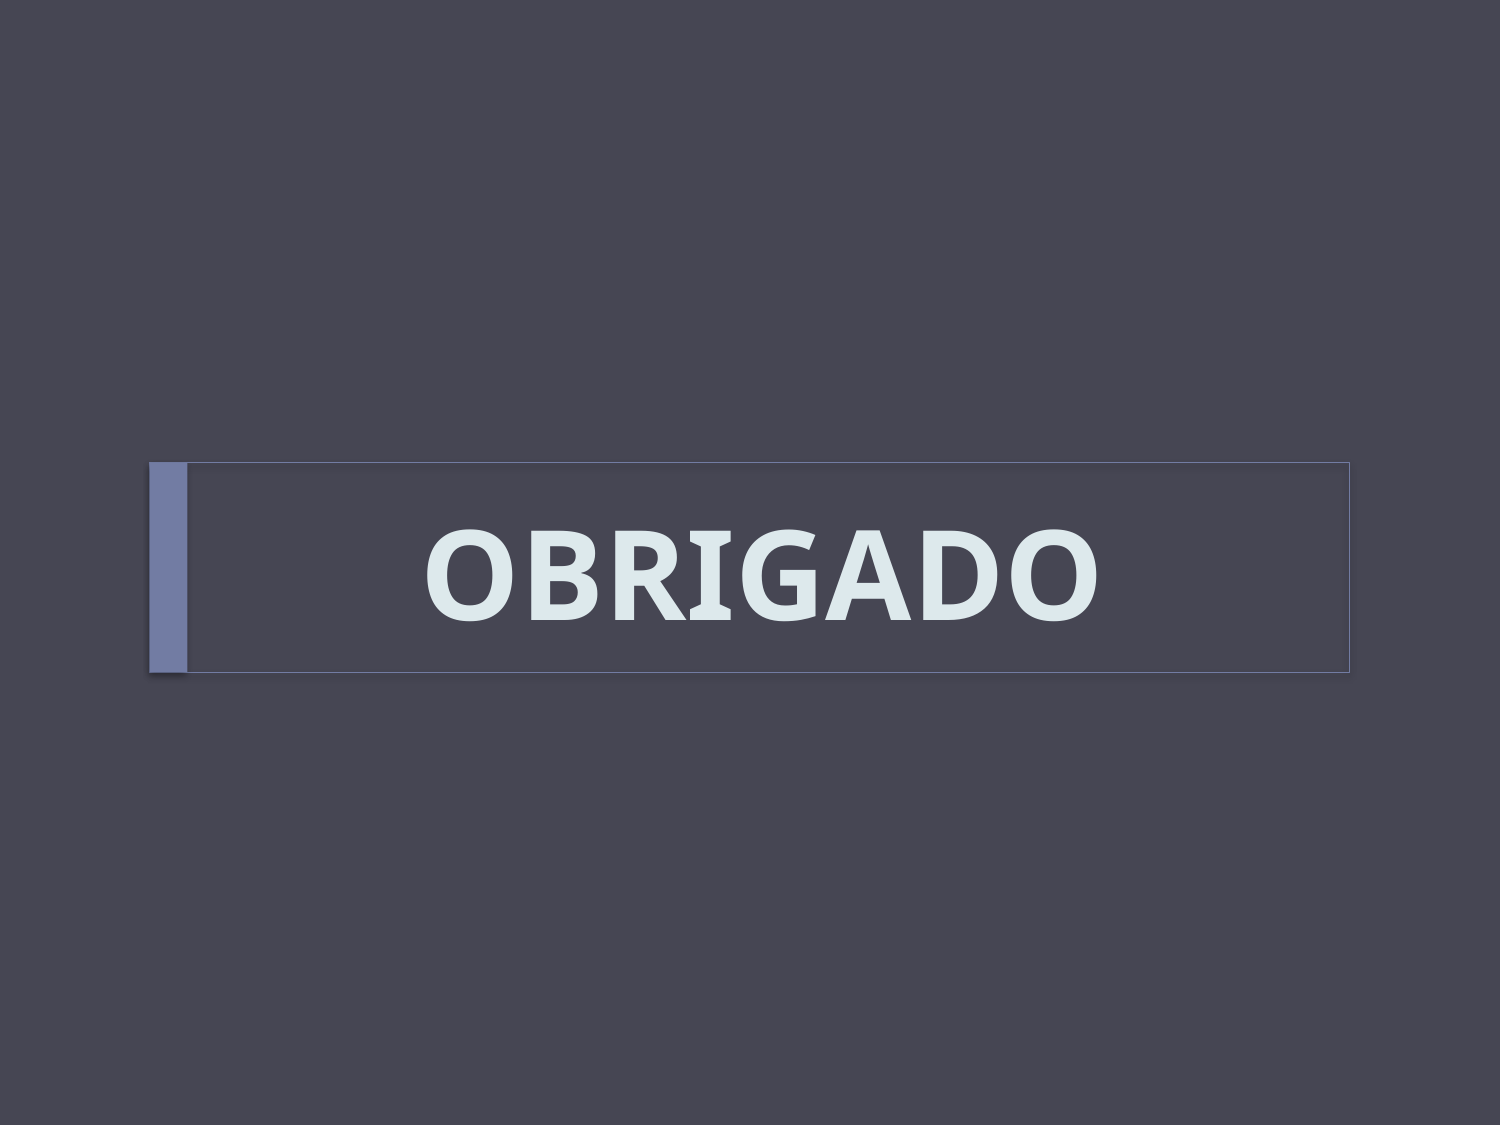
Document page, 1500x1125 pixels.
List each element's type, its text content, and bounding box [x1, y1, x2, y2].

title OBRIGADO [200, 487, 1325, 663]
